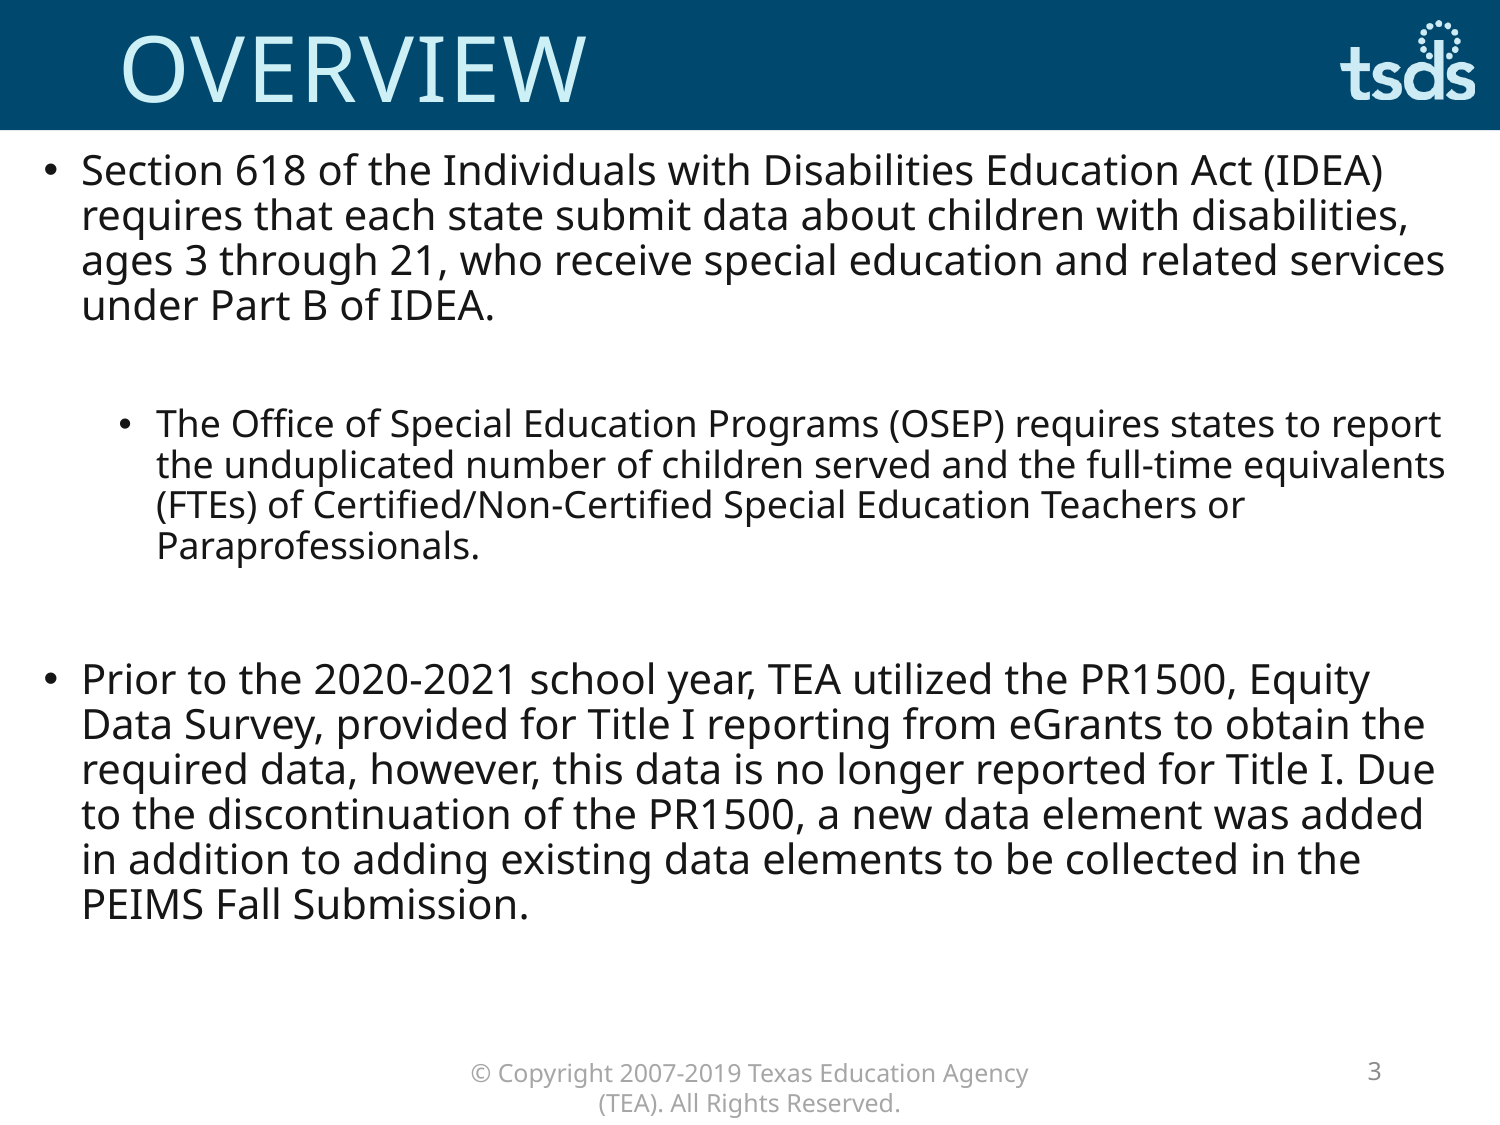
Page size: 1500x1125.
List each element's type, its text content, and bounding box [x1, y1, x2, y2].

list Section 618 of the Individuals with Disabilities Education Act (IDEA) requires that each state submit data about children with disabilities, ages 3 through 21, who receive special education and related services under Part B of IDEA. The Office of Special Education Programs (OSEP) requires states to report the unduplicated number of children served and the full-time equivalents (FTEs) of Certified/Non-Certified Special Education Teachers or Paraprofessionals. Prior to the 2020-2021 school year, TEA utilized the PR1500, Equity Data Survey, provided for Title I reporting from eGrants to obtain the required data, however, this data is no longer reported for Title I. Due to the discontinuation of the PR1500, a new data element was added in addition to adding existing data elements to be collected in the PEIMS Fall Submission. [28, 141, 1472, 1029]
picture [1373, 62, 1401, 99]
picture [1447, 63, 1474, 99]
picture [1341, 48, 1369, 99]
title Overview [103, 7, 1304, 138]
slide_number 3 [1059, 1042, 1397, 1103]
picture [1405, 41, 1443, 99]
